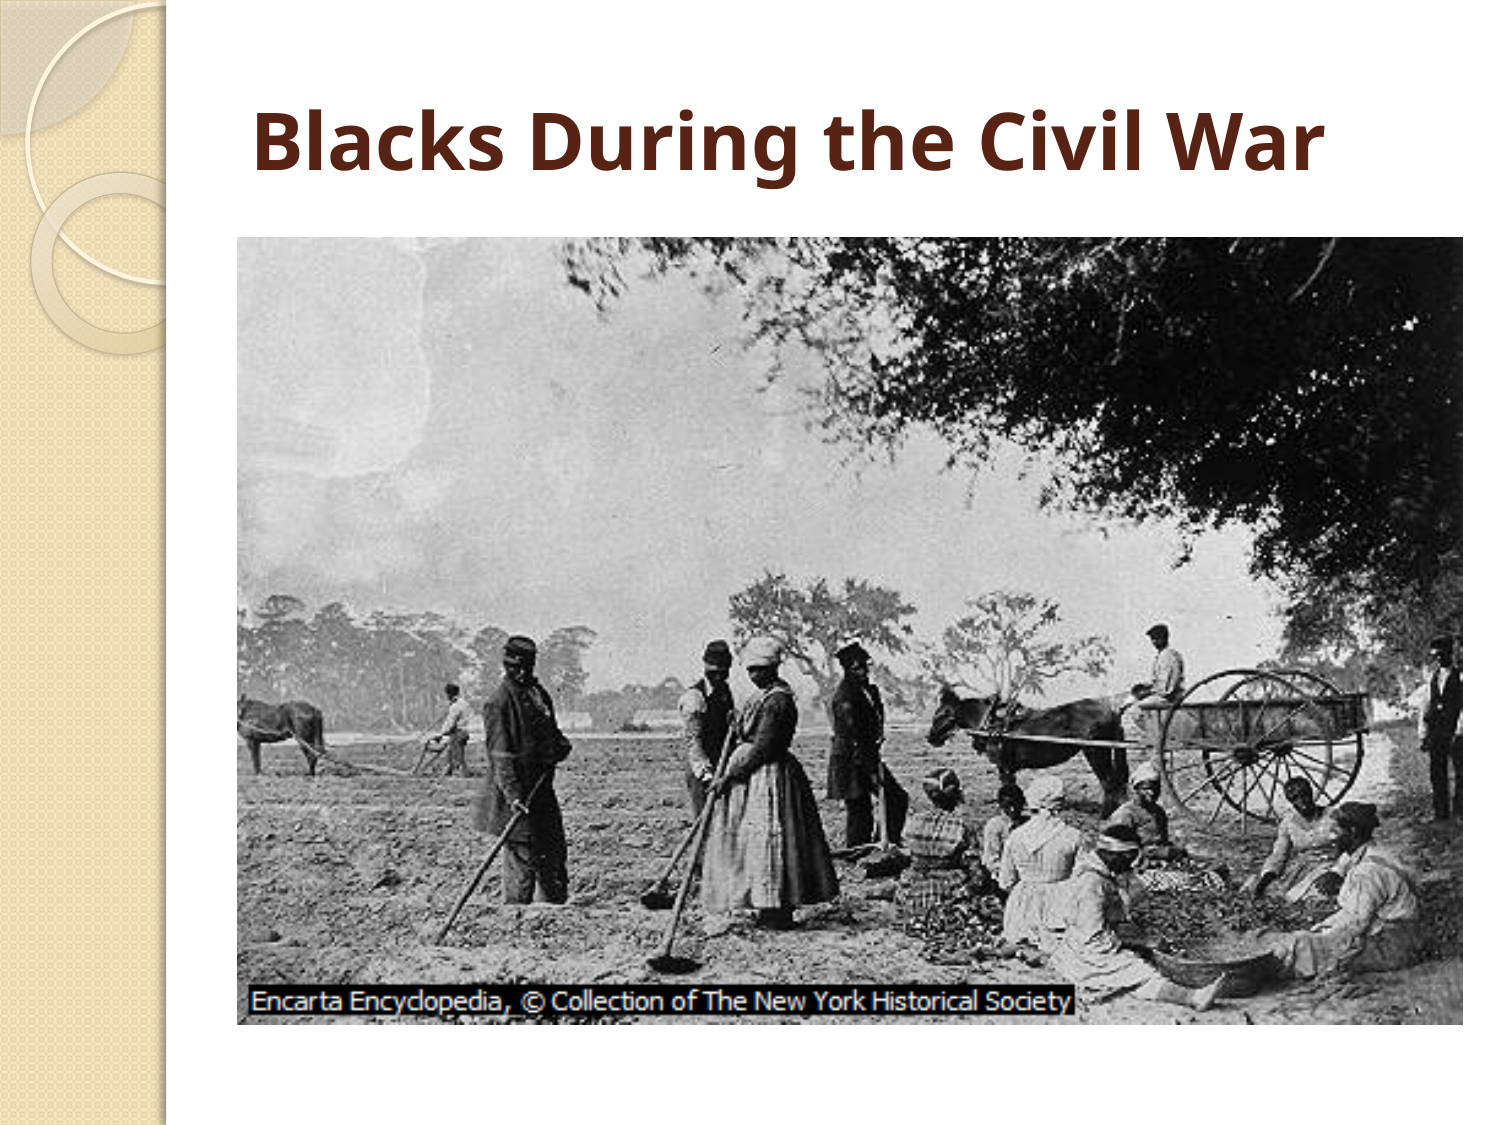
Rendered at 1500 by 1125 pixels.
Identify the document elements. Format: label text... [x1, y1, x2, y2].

picture [237, 237, 1463, 1026]
title Blacks During the Civil War [235, 45, 1466, 233]
